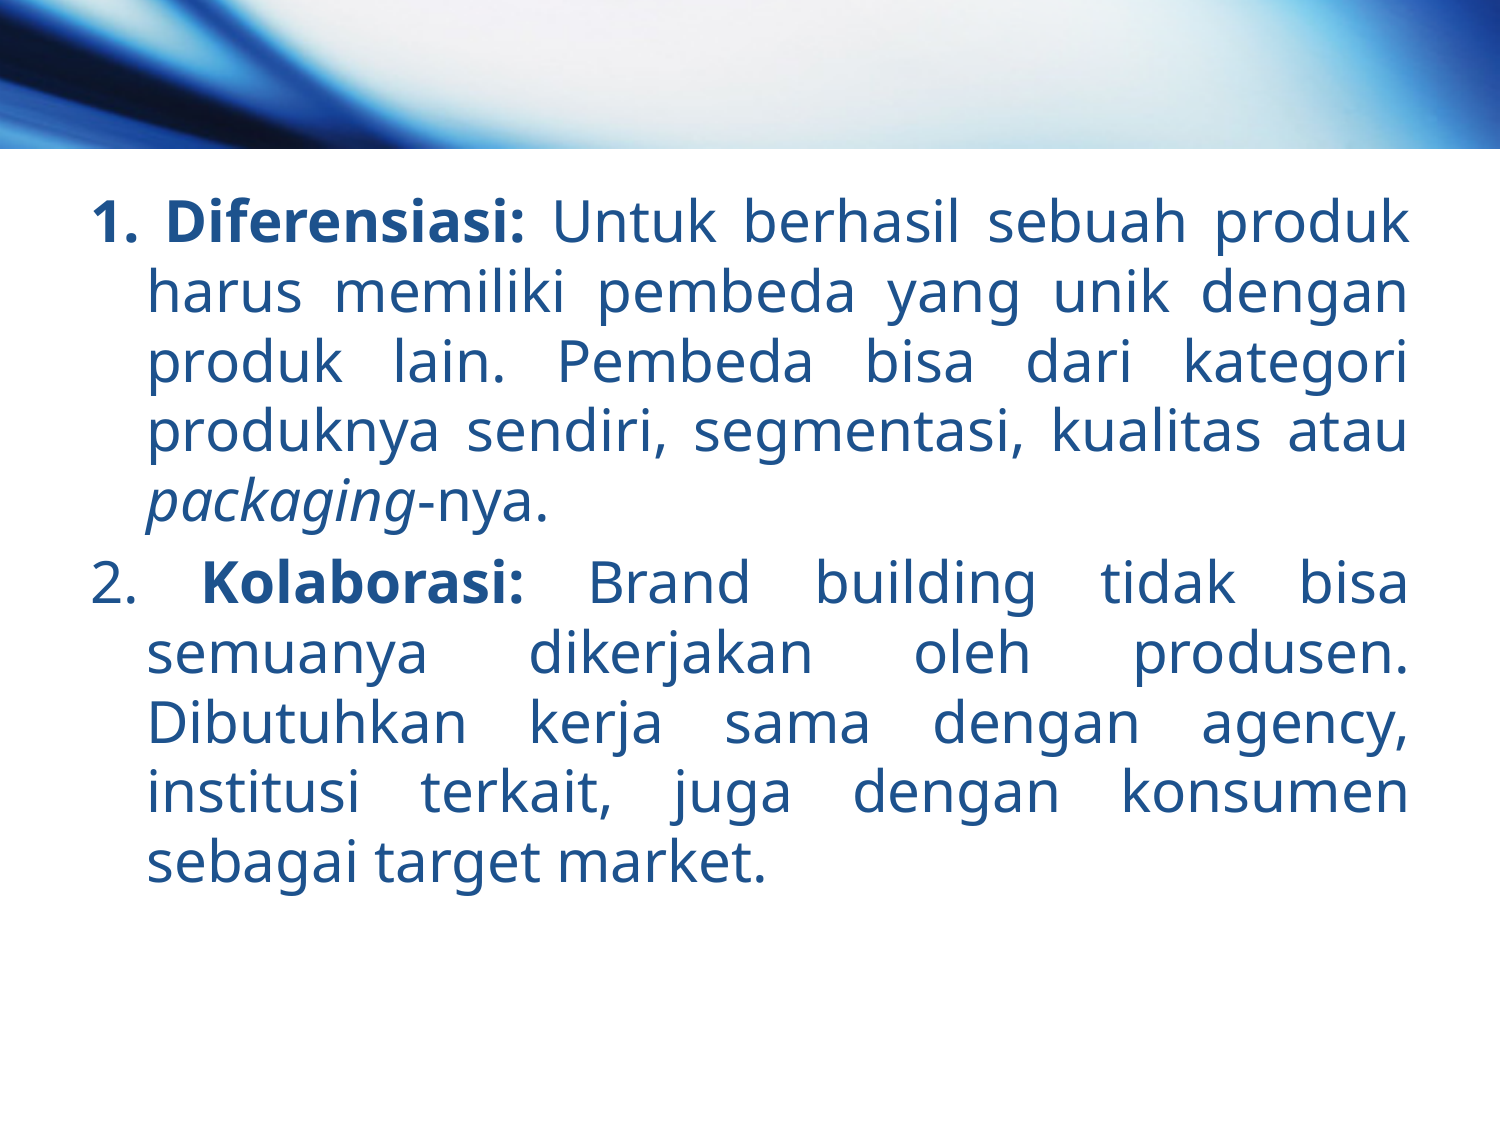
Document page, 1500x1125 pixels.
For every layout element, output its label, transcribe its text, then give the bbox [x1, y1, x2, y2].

picture [0, 0, 1500, 149]
list 1. Diferensiasi: Untuk berhasil sebuah produk harus memiliki pembeda yang unik dengan produk lain. Pembeda bisa dari kategori produknya sendiri, segmentasi, kualitas atau packaging-nya. 2. Kolaborasi: Brand building tidak bisa semuanya dikerjakan oleh produsen. Dibutuhkan kerja sama dengan agency, institusi terkait, juga dengan konsumen sebagai target market. [74, 176, 1426, 1038]
